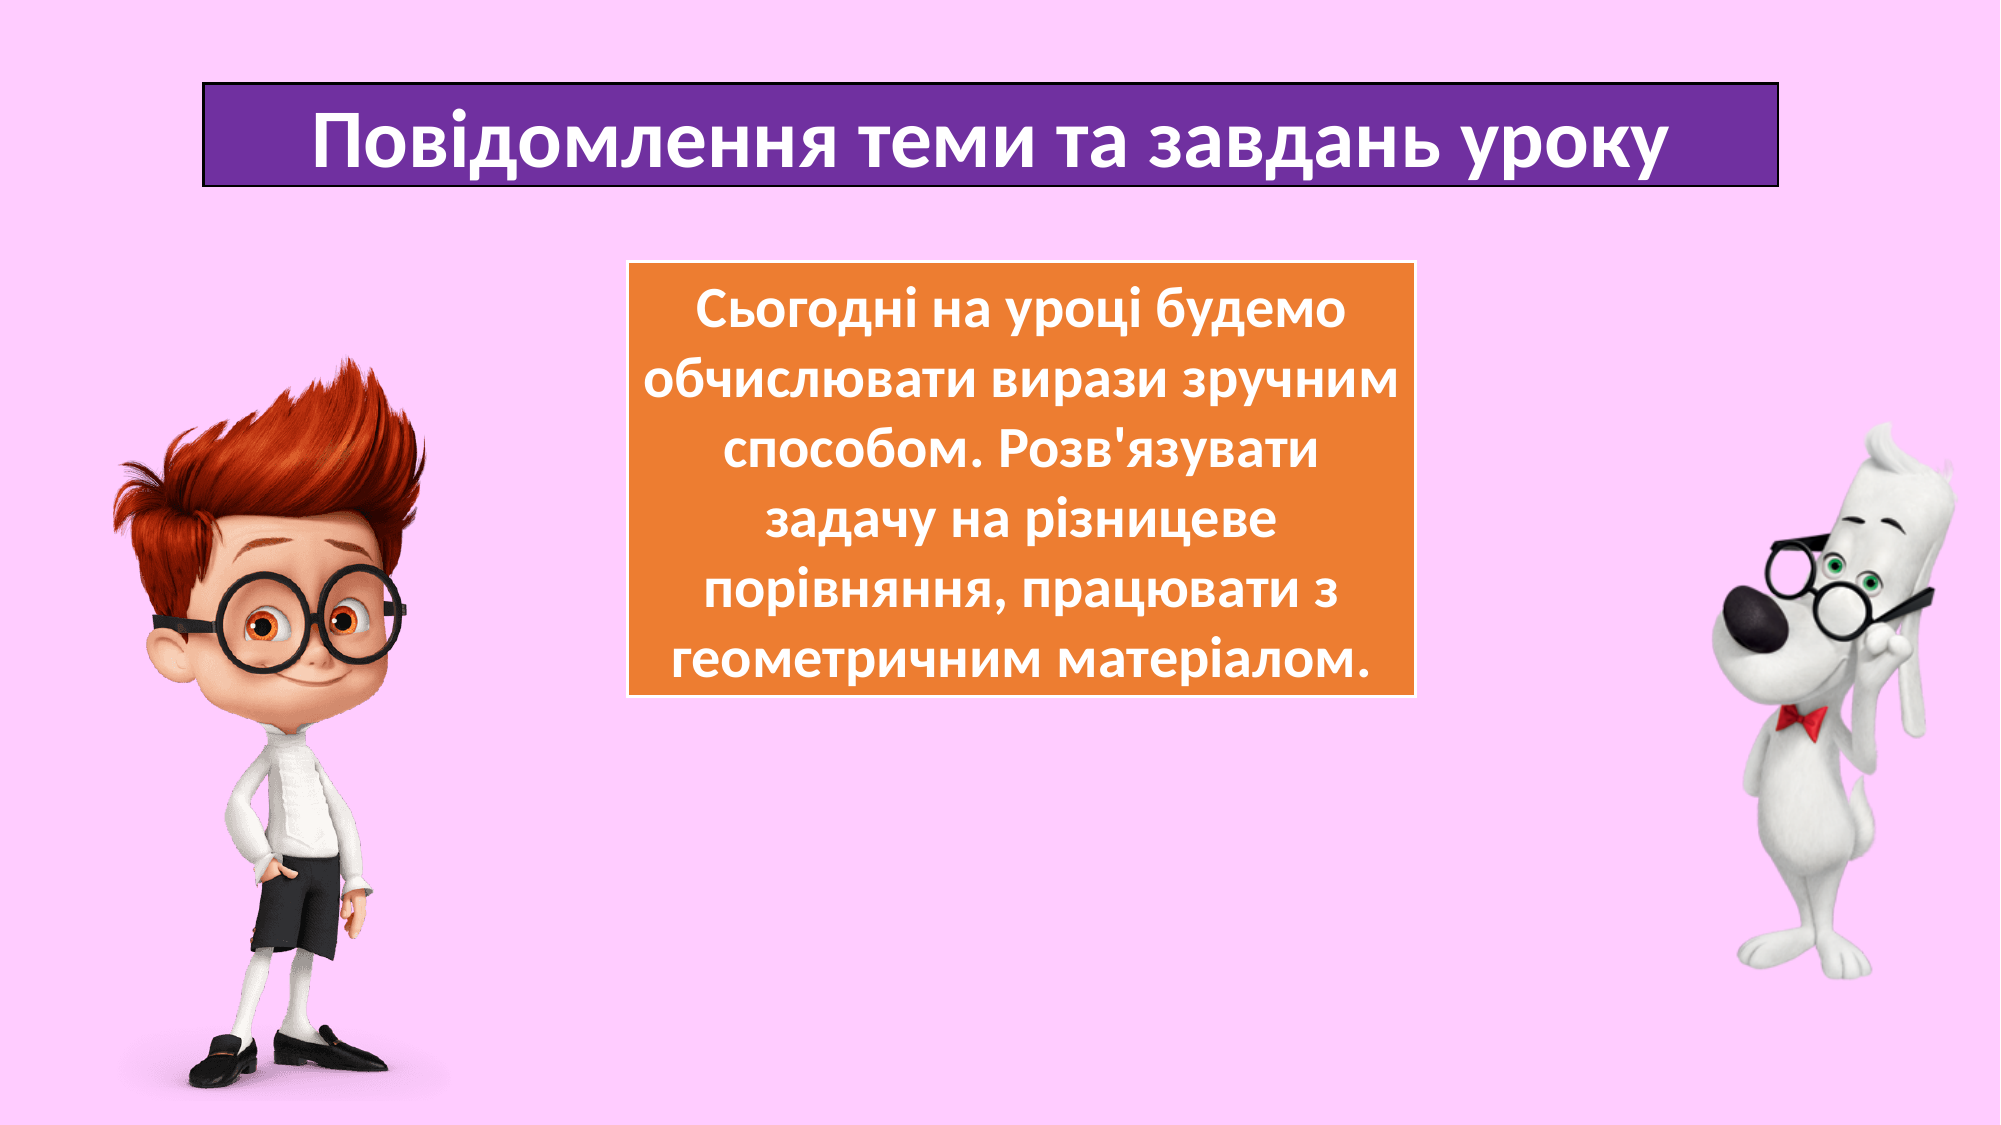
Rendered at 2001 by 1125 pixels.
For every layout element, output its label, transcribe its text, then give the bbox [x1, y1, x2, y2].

text_box Сьогодні на уроці будемо обчислювати вирази зручним способом. Розв'язувати задачу на різницеве порівняння, працювати з геометричним матеріалом. [626, 260, 1417, 698]
text_box Повідомлення теми та завдань уроку [202, 82, 1779, 187]
picture [1638, 420, 2000, 982]
picture [113, 354, 452, 1101]
